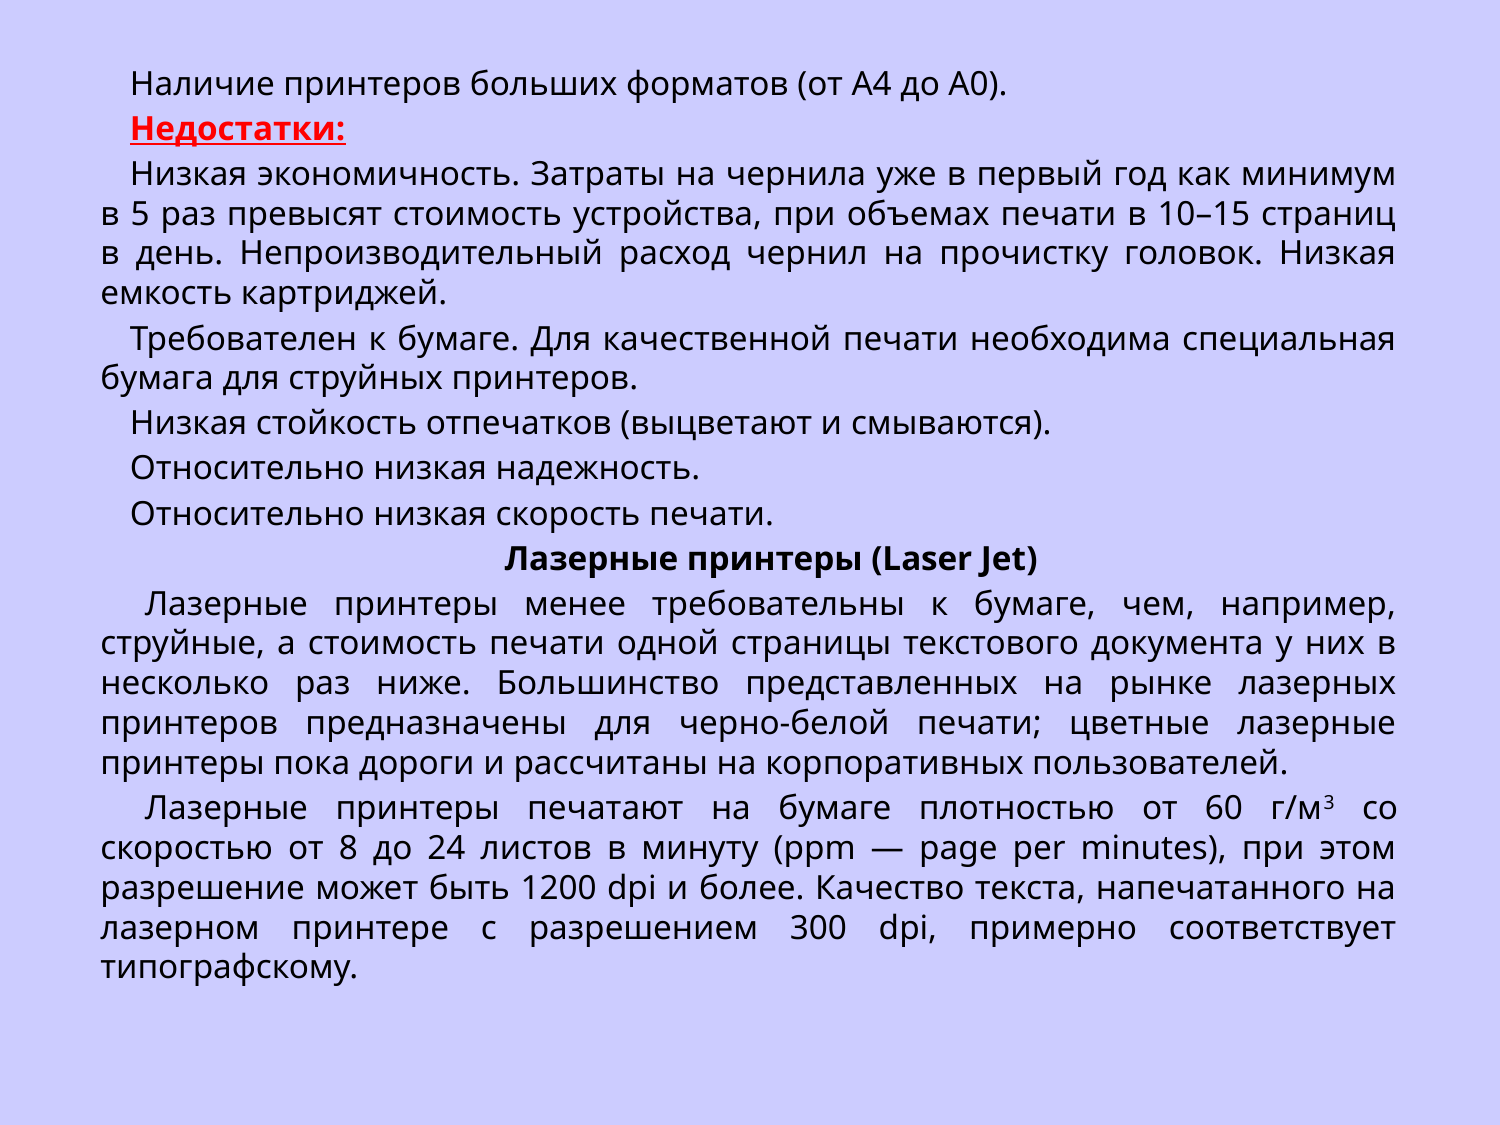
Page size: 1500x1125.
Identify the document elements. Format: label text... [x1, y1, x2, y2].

list Наличие принтеров больших форматов (от А4 до А0). Недостатки: Низкая экономичность. Затраты на чернила уже в первый год как минимум в 5 раз превысят стоимость устройства, при объемах печати в 10–15 страниц в день. Непроизводительный расход чернил на прочистку головок. Низкая емкость картриджей. Требователен к бумаге. Для качественной печати необходима специальная бумага для струйных принтеров. Низкая стойкость отпечатков (выцветают и смываются). Относительно низкая надежность. Относительно низкая скорость печати. Лазерные принтеры (Laser Jet) Лазерные принтеры менее требовательны к бумаге, чем, например, струйные, а стоимость печати одной страницы текстового документа у них в несколько раз ниже. Большинство представленных на рынке лазерных принтеров предназначены для черно-белой печати; цветные лазерные принтеры пока дороги и рассчитаны на корпоративных пользователей. Лазерные принтеры печатают на бумаге плотностью от 60 г/м3 со скоростью от 8 до 24 листов в минуту (ppm — page per minutes), при этом разрешение может быть 1200 dpi и более. Качество текста, напечатанного на лазерном принтере с разрешением 300 dpi, примерно соответствует типографскому. [70, 46, 1413, 1090]
